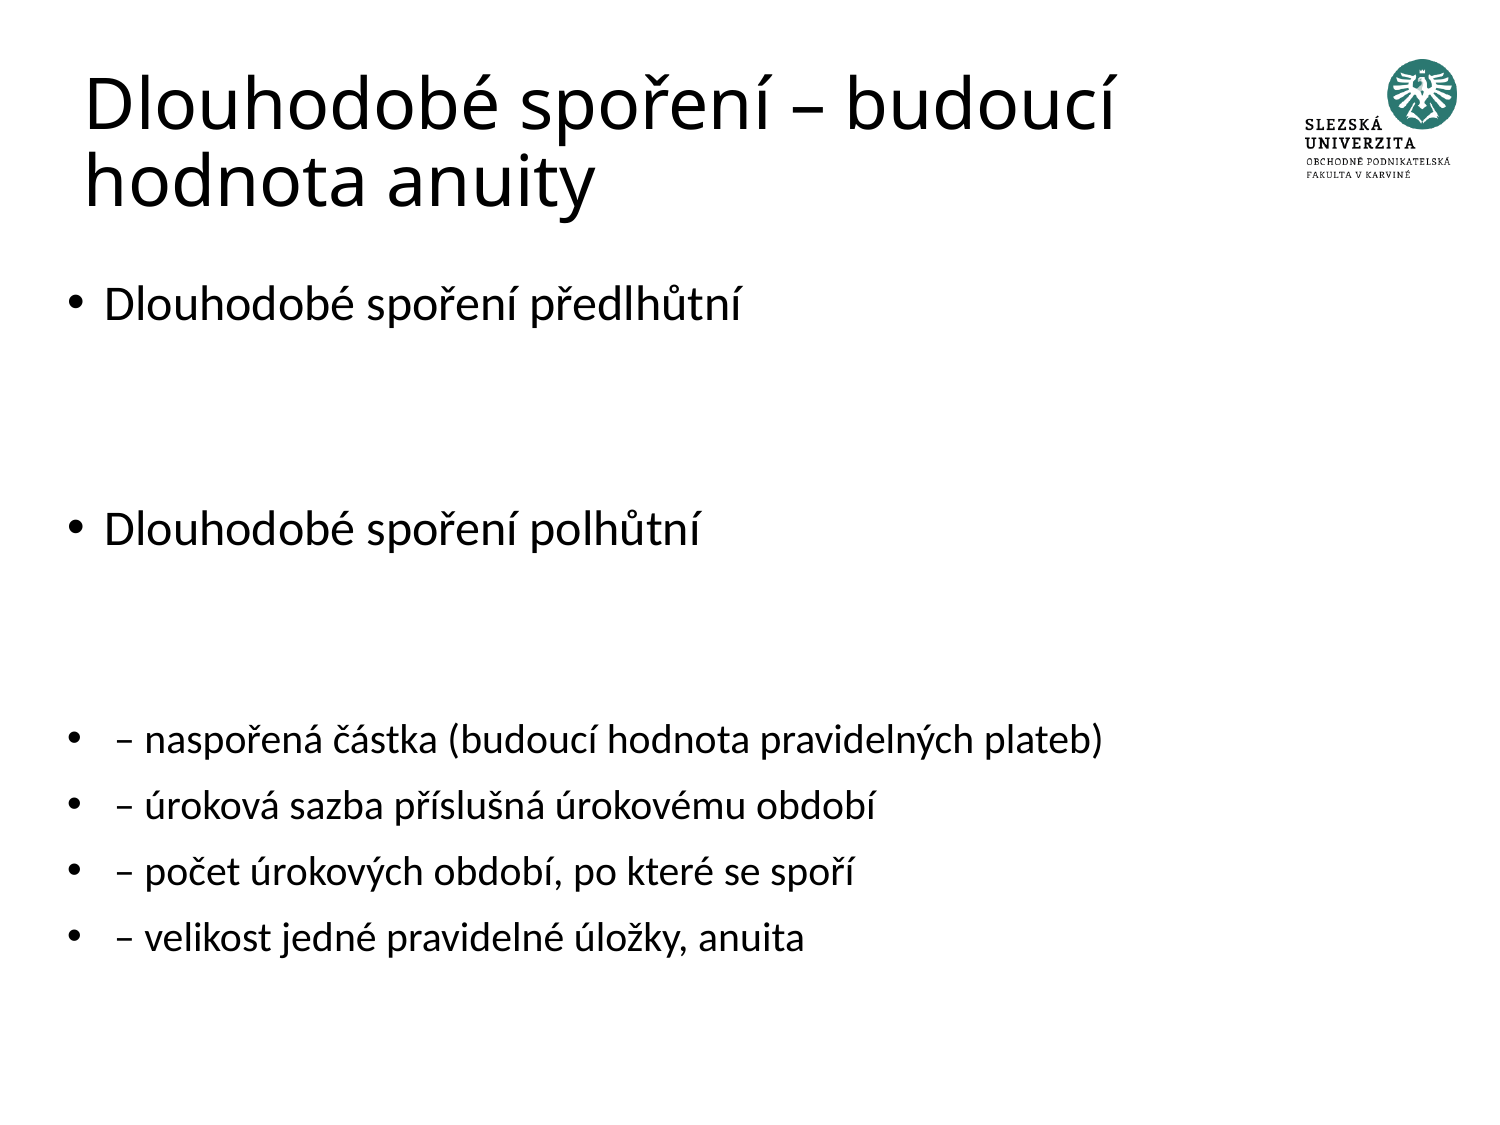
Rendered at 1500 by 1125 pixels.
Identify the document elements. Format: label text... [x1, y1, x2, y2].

title Dlouhodobé spoření – budoucí hodnota anuity [68, 59, 1270, 231]
picture [1305, 59, 1457, 178]
